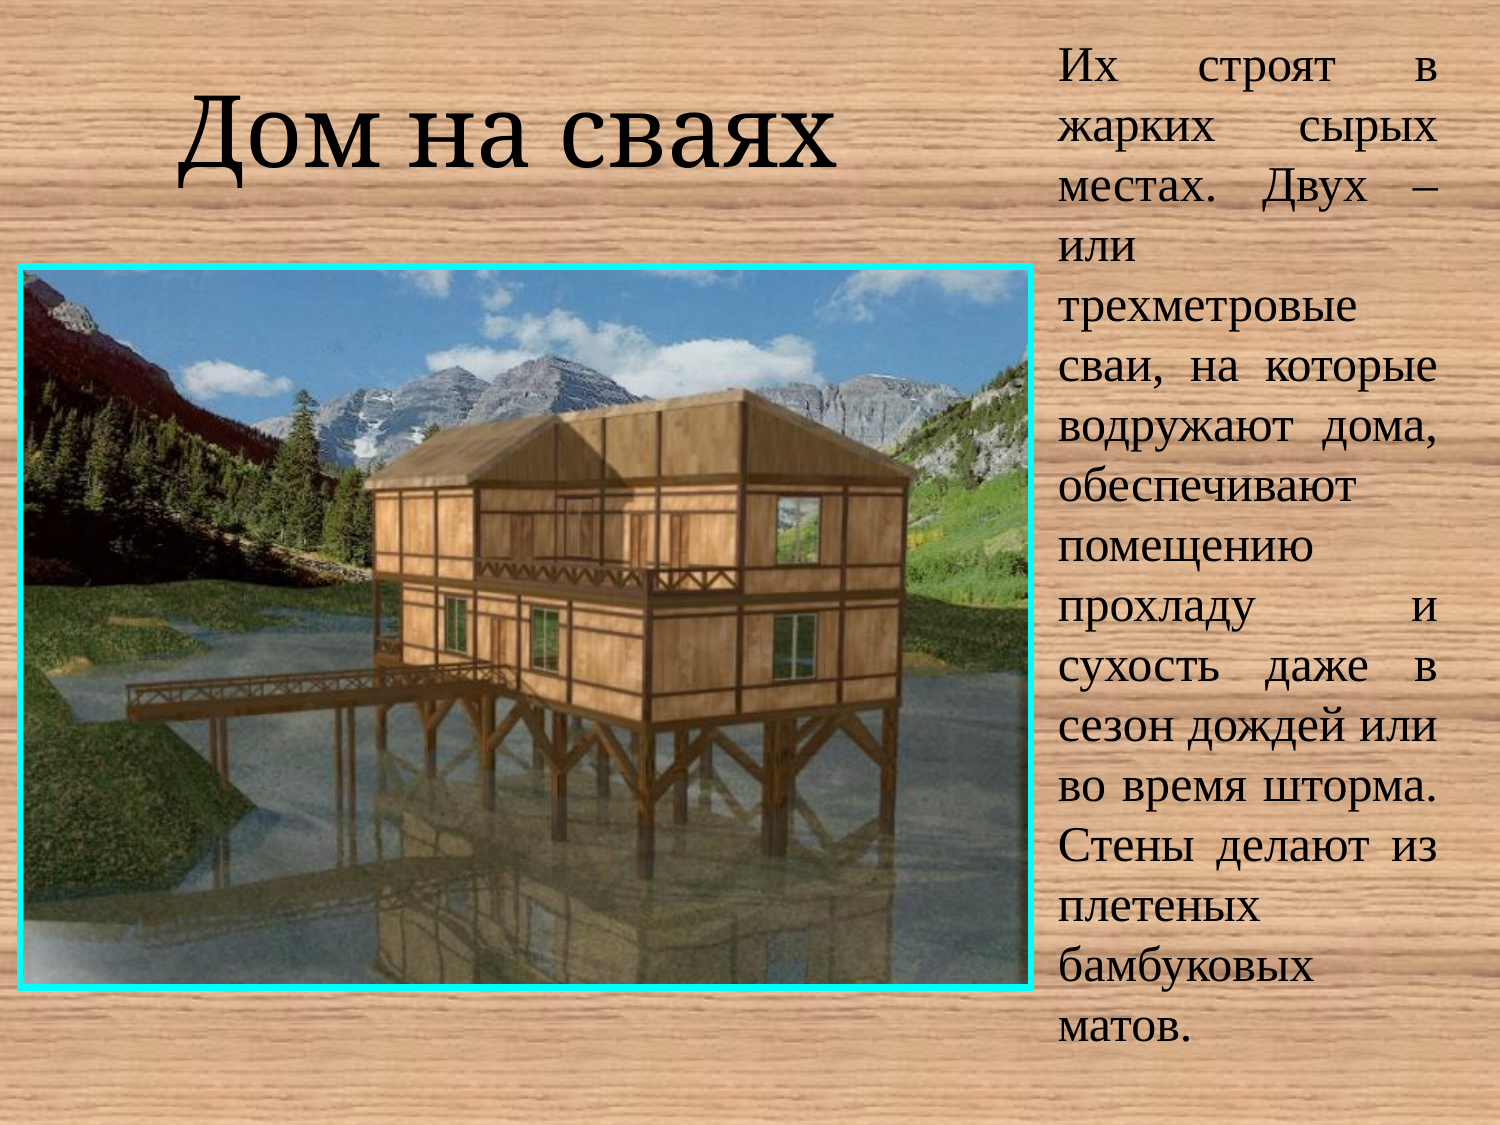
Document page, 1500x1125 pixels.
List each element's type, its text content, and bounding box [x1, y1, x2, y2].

list Их строят в жарких сырых местах. Двух – или трехметровые сваи, на которые водружают дома, обеспечивают помещению прохладу и сухость даже в сезон дождей или во время шторма. Стены делают из плетеных бамбуковых матов. [1042, 23, 1454, 1079]
title Дом на сваях [152, 35, 863, 223]
picture [23, 269, 1029, 985]
